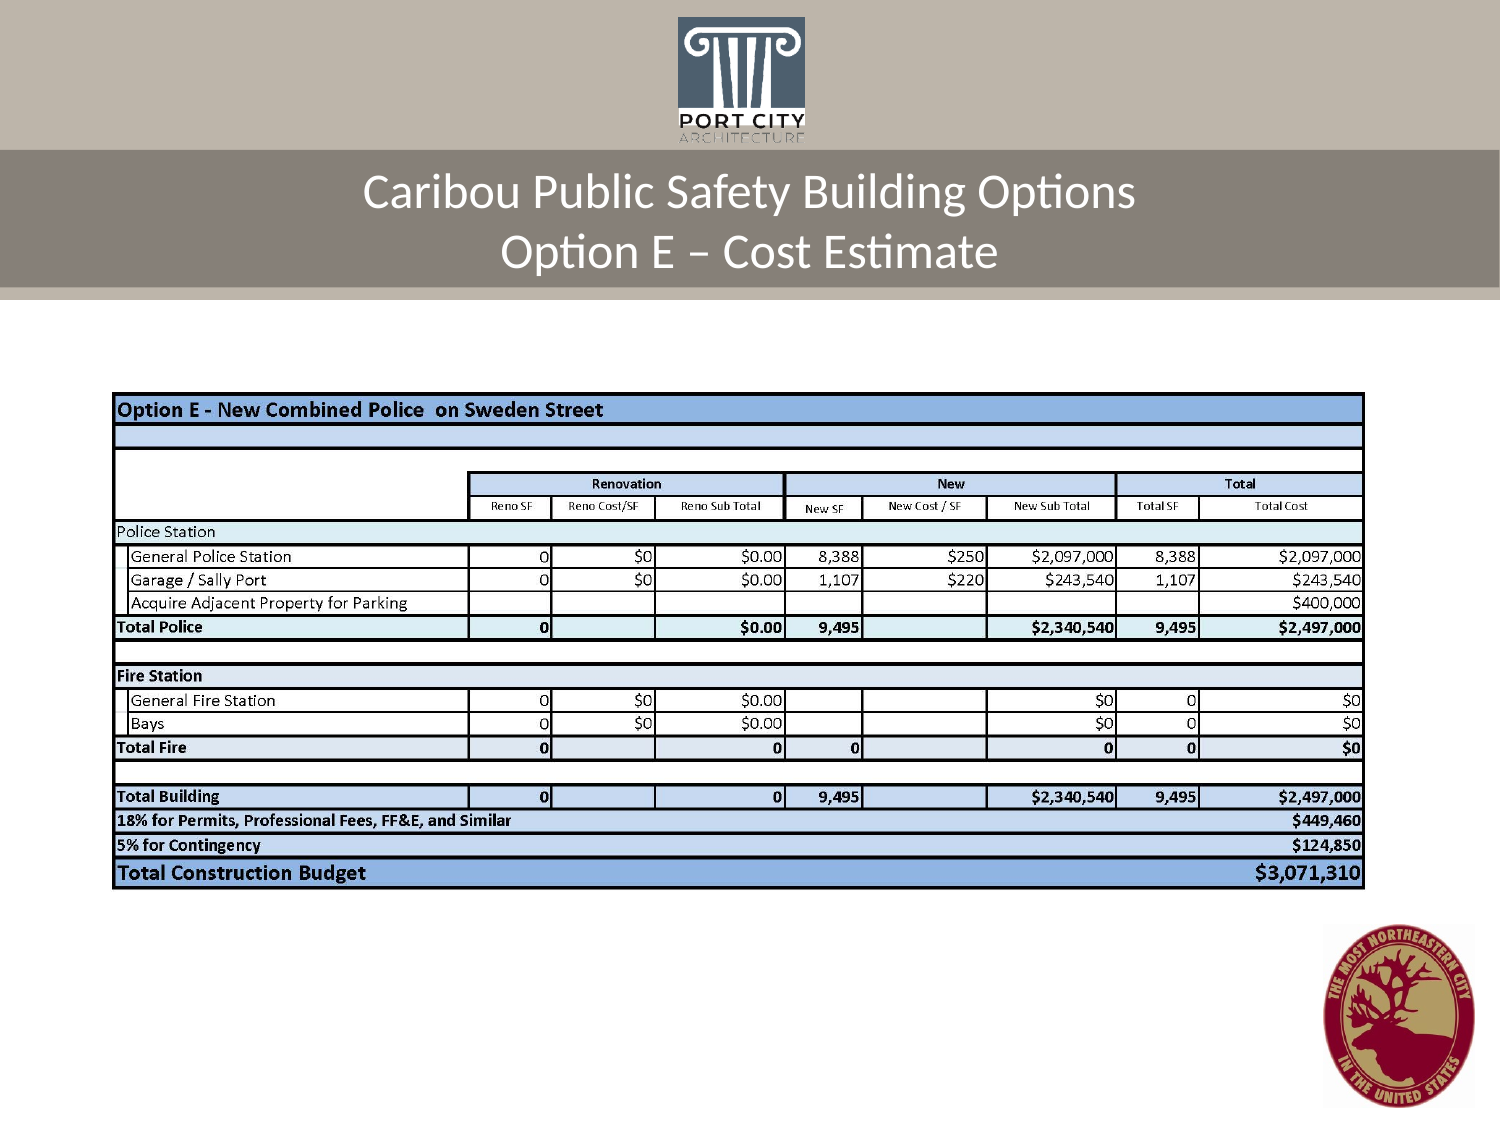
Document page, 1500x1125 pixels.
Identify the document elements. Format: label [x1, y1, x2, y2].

picture [1322, 924, 1475, 1108]
text_box [0, 0, 1500, 301]
picture [87, 362, 1392, 912]
